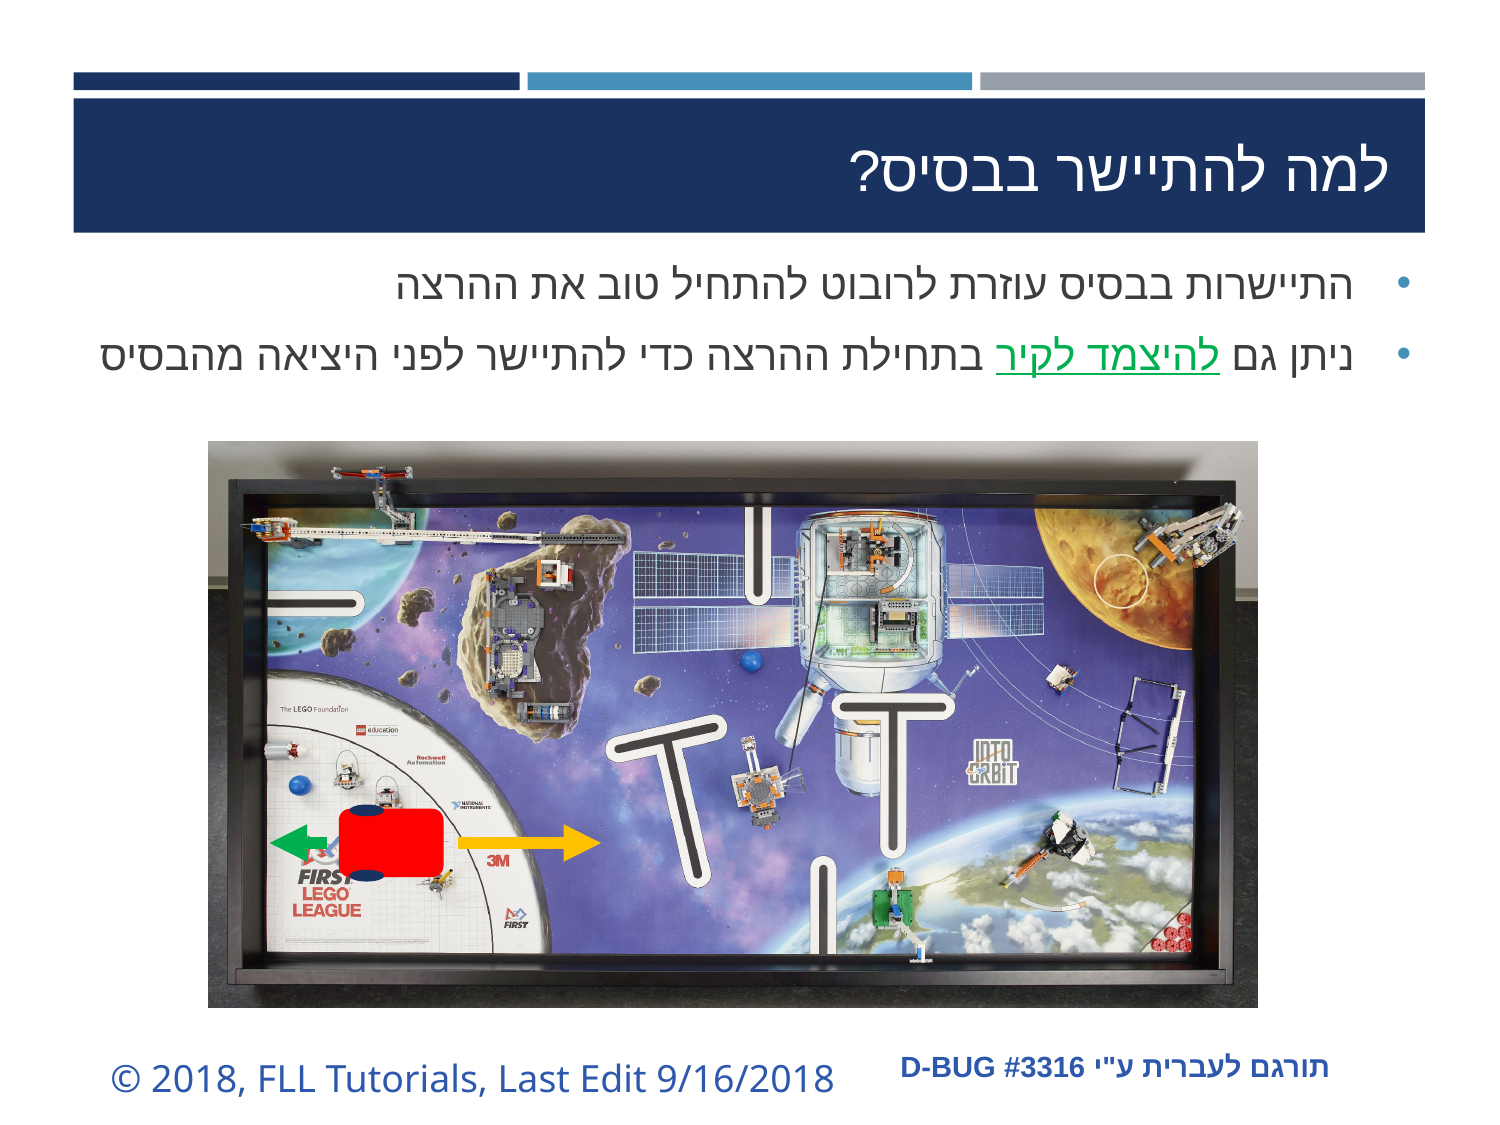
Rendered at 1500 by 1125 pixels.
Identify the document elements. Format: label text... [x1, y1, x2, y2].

list התיישרות בבסיס עוזרת לרובוט להתחיל טוב את ההרצה ניתן גם להיצמד לקיר בתחילת ההרצה כדי להתיישר לפני היציאה מהבסיס [75, 250, 1427, 968]
picture [208, 441, 1258, 1008]
text_box תורגם לעברית ע"י D-BUG #3316 [715, 1047, 1500, 1096]
title למה להתיישר בבסיס? [95, 112, 1406, 211]
footer © 2018, FLL Tutorials, Last Edit 9/16/2018 [95, 1047, 895, 1108]
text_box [352, 790, 430, 896]
